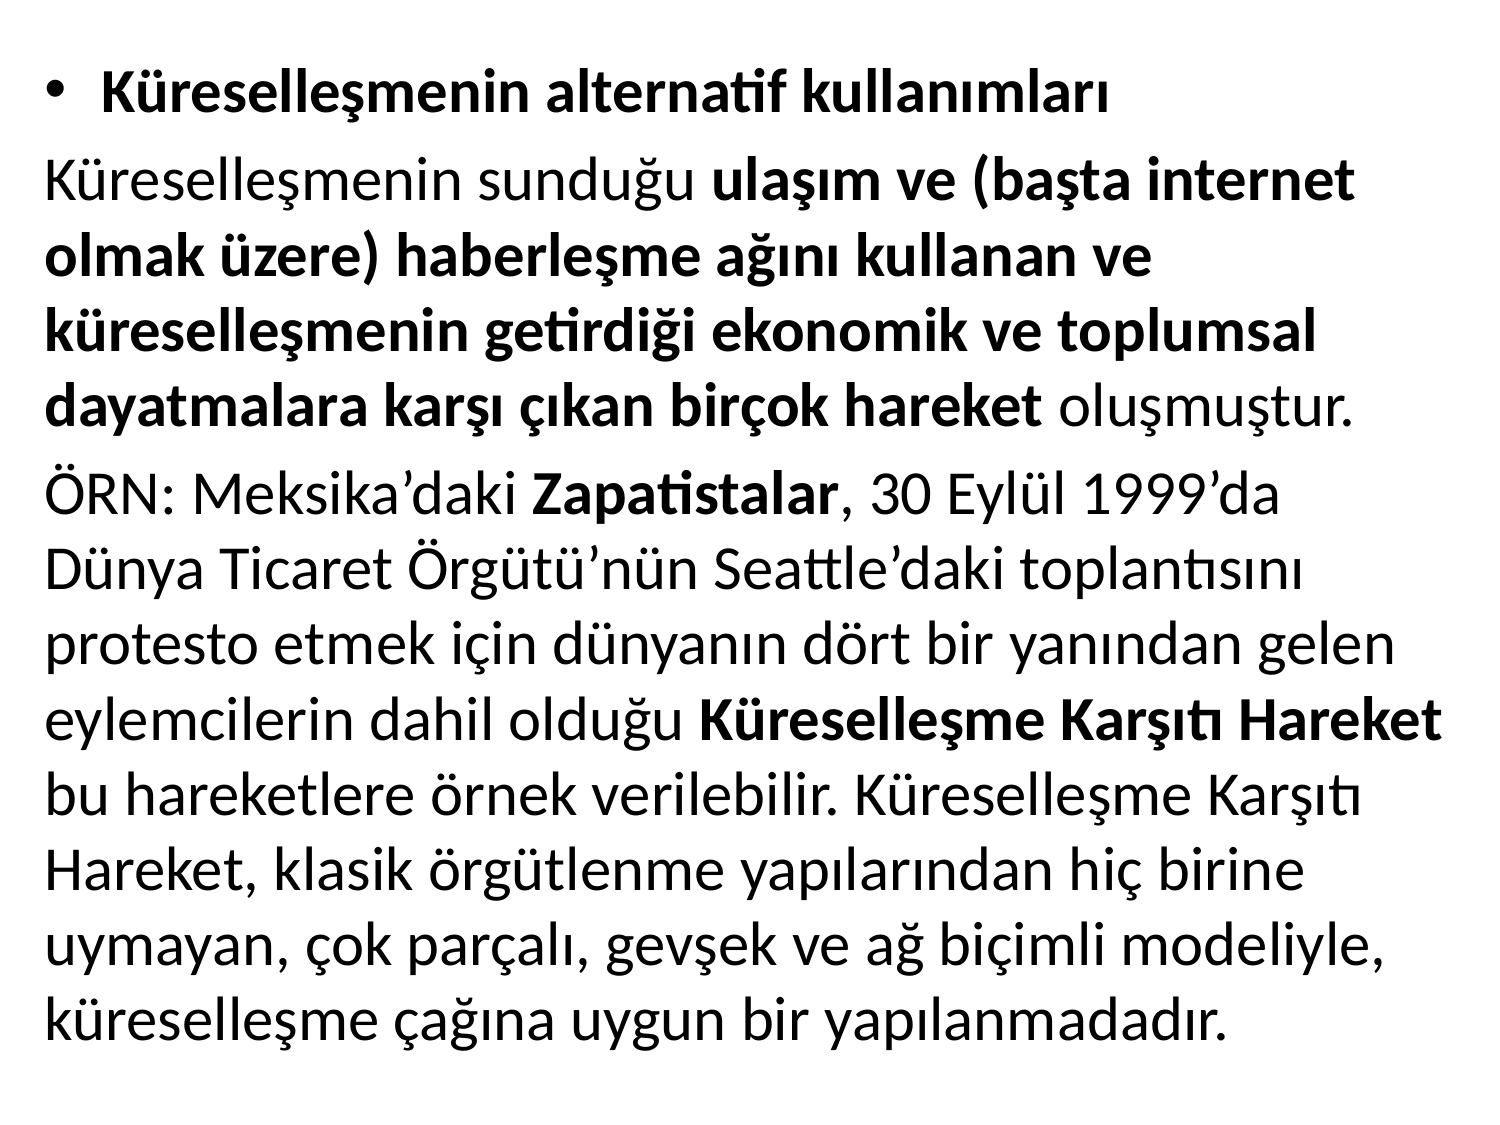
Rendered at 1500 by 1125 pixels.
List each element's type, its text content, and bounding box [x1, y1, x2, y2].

list Küreselleşmenin alternatif kullanımları Küreselleşmenin sunduğu ulaşım ve (başta internet olmak üzere) haberleşme ağını kullanan ve küreselleşmenin getirdiği ekonomik ve toplumsal dayatmalara karşı çıkan birçok hareket oluşmuştur. ÖRN: Meksika’daki Zapatistalar, 30 Eylül 1999’da Dünya Ticaret Örgütü’nün Seattle’daki toplantısını protesto etmek için dünyanın dört bir yanından gelen eylemcilerin dahil olduğu Küreselleşme Karşıtı Hareket bu hareketlere örnek verilebilir. Küreselleşme Karşıtı Hareket, klasik örgütlenme yapılarından hiç birine uymayan, çok parçalı, gevşek ve ağ biçimli modeliyle, küreselleşme çağına uygun bir yapılanmadadır. [29, 42, 1471, 1083]
